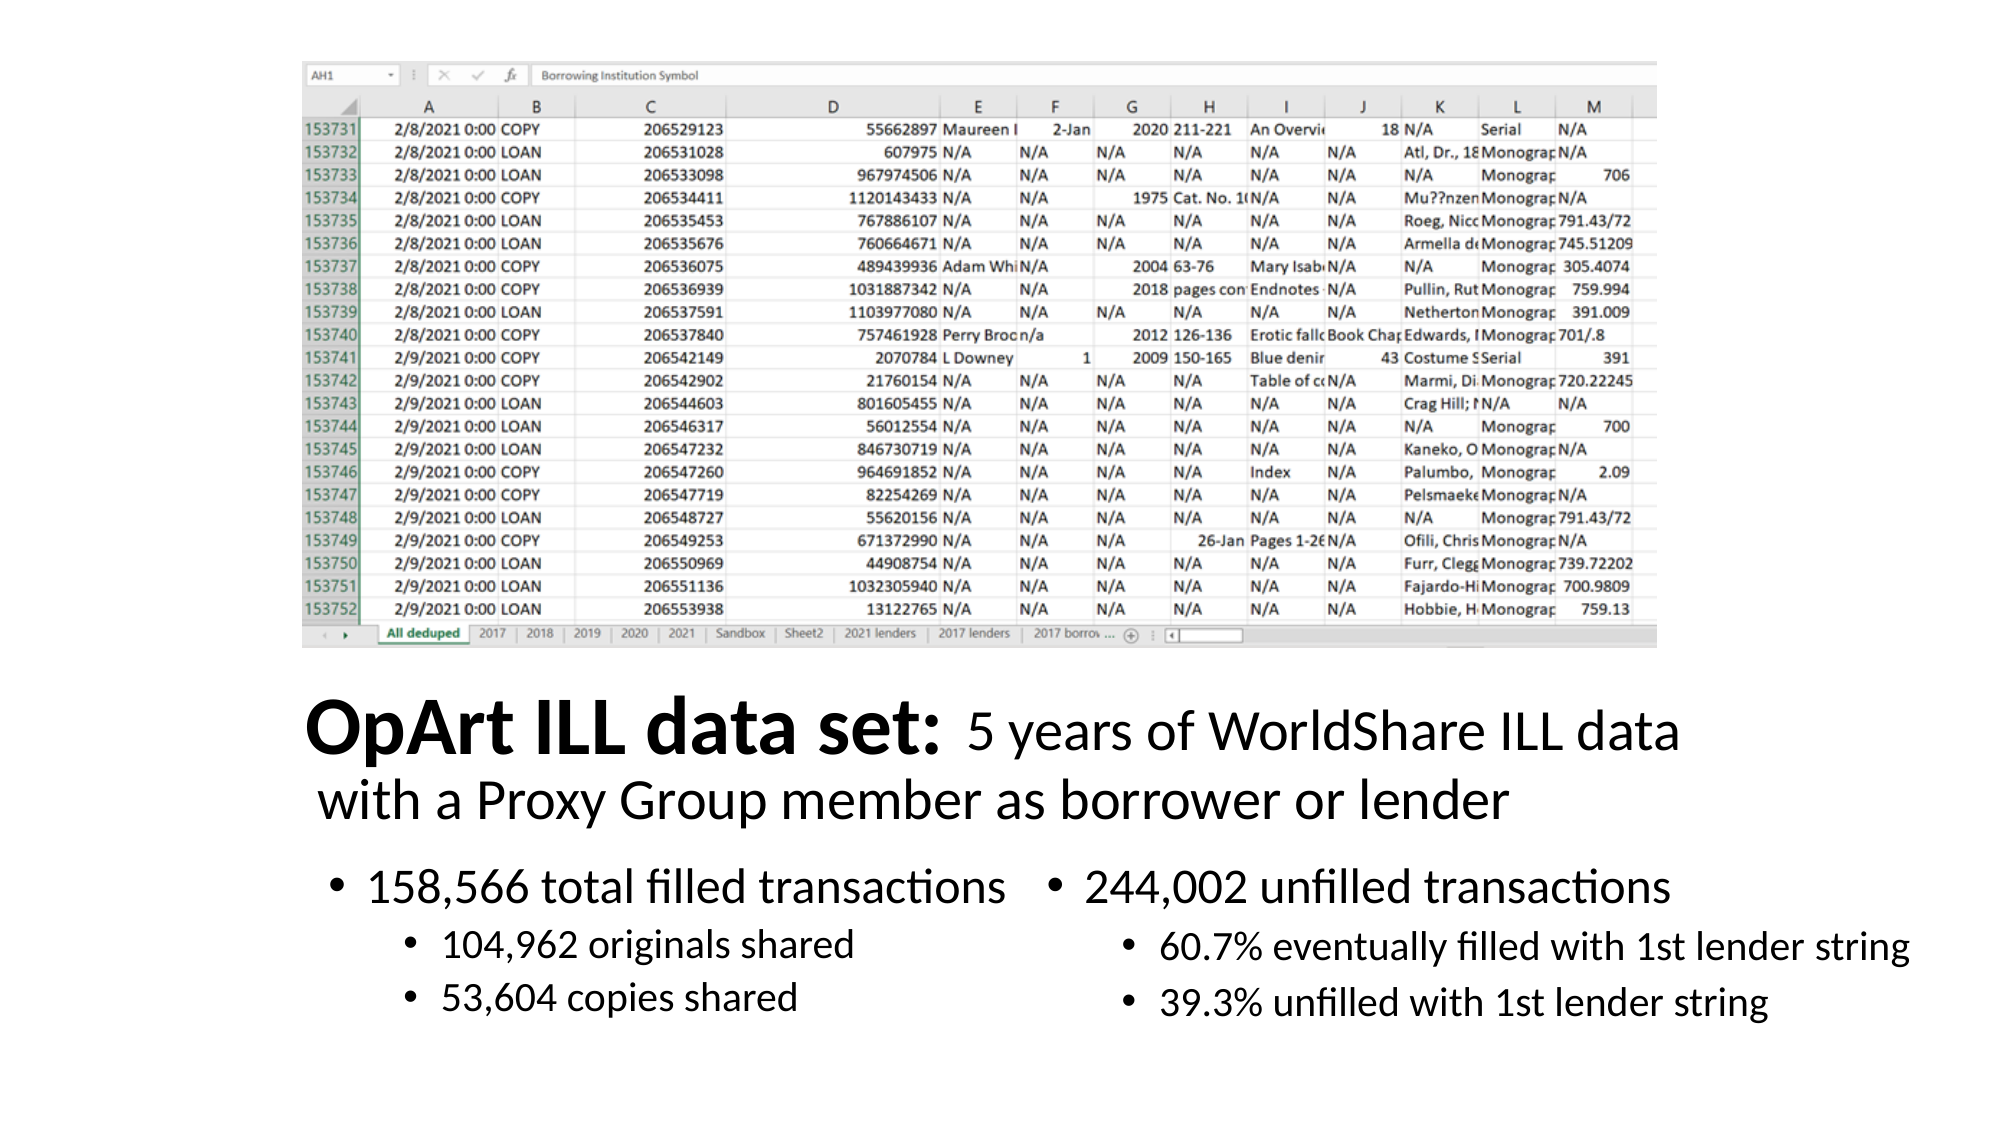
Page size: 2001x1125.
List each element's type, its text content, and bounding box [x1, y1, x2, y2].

text_box OpArt ILL data set: [273, 675, 978, 810]
text_box 5 years of WorldShare ILL data with a Proxy Group member as borrower or lender​ [302, 684, 1732, 839]
picture [302, 61, 1657, 648]
text_box 158,566 total filled transactions 104,962 originals shared 53,604 copies shared [238, 852, 1065, 1108]
text_box 244,002 unfilled transactions 60.7% eventually filled with 1st lender string 39.3% unfilled with 1st lender string [956, 852, 1939, 1055]
